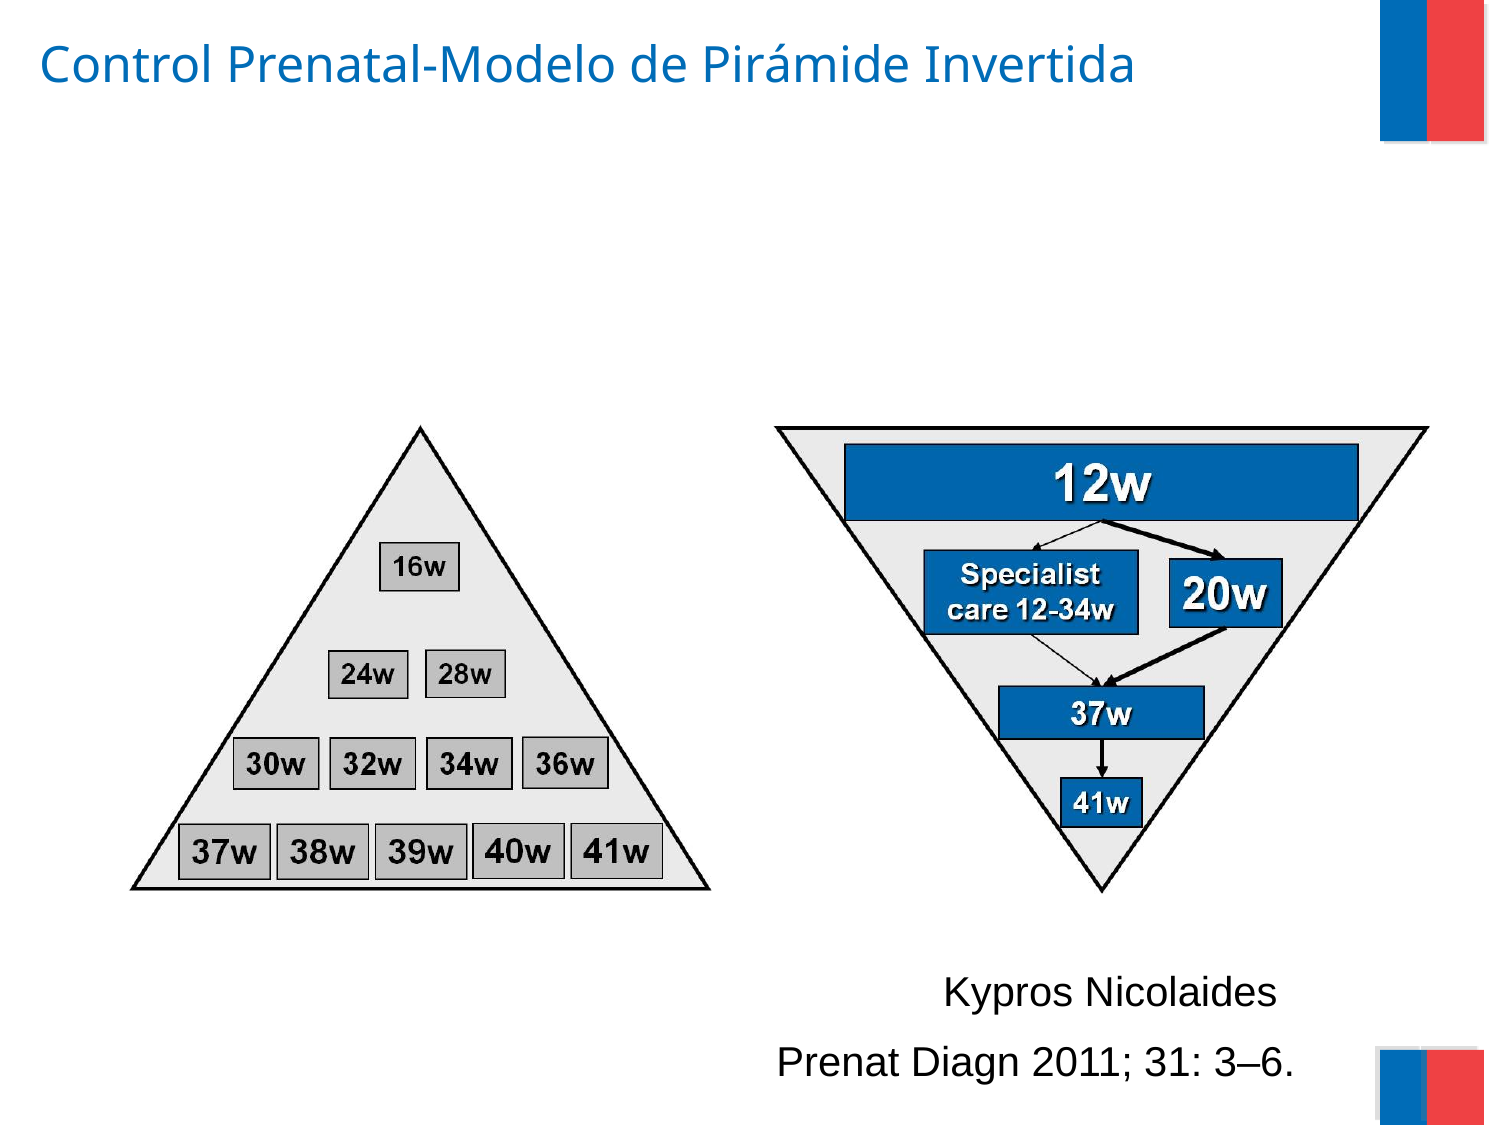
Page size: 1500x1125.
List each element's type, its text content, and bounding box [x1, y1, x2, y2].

title Control Prenatal-Modelo de Pirámide Invertida [24, 24, 1365, 213]
text_box Kypros Nicolaides [928, 957, 1293, 1022]
text_box Prenat Diagn 2011; 31: 3–6. [761, 1027, 1500, 1092]
picture [128, 423, 712, 891]
picture [773, 424, 1430, 894]
